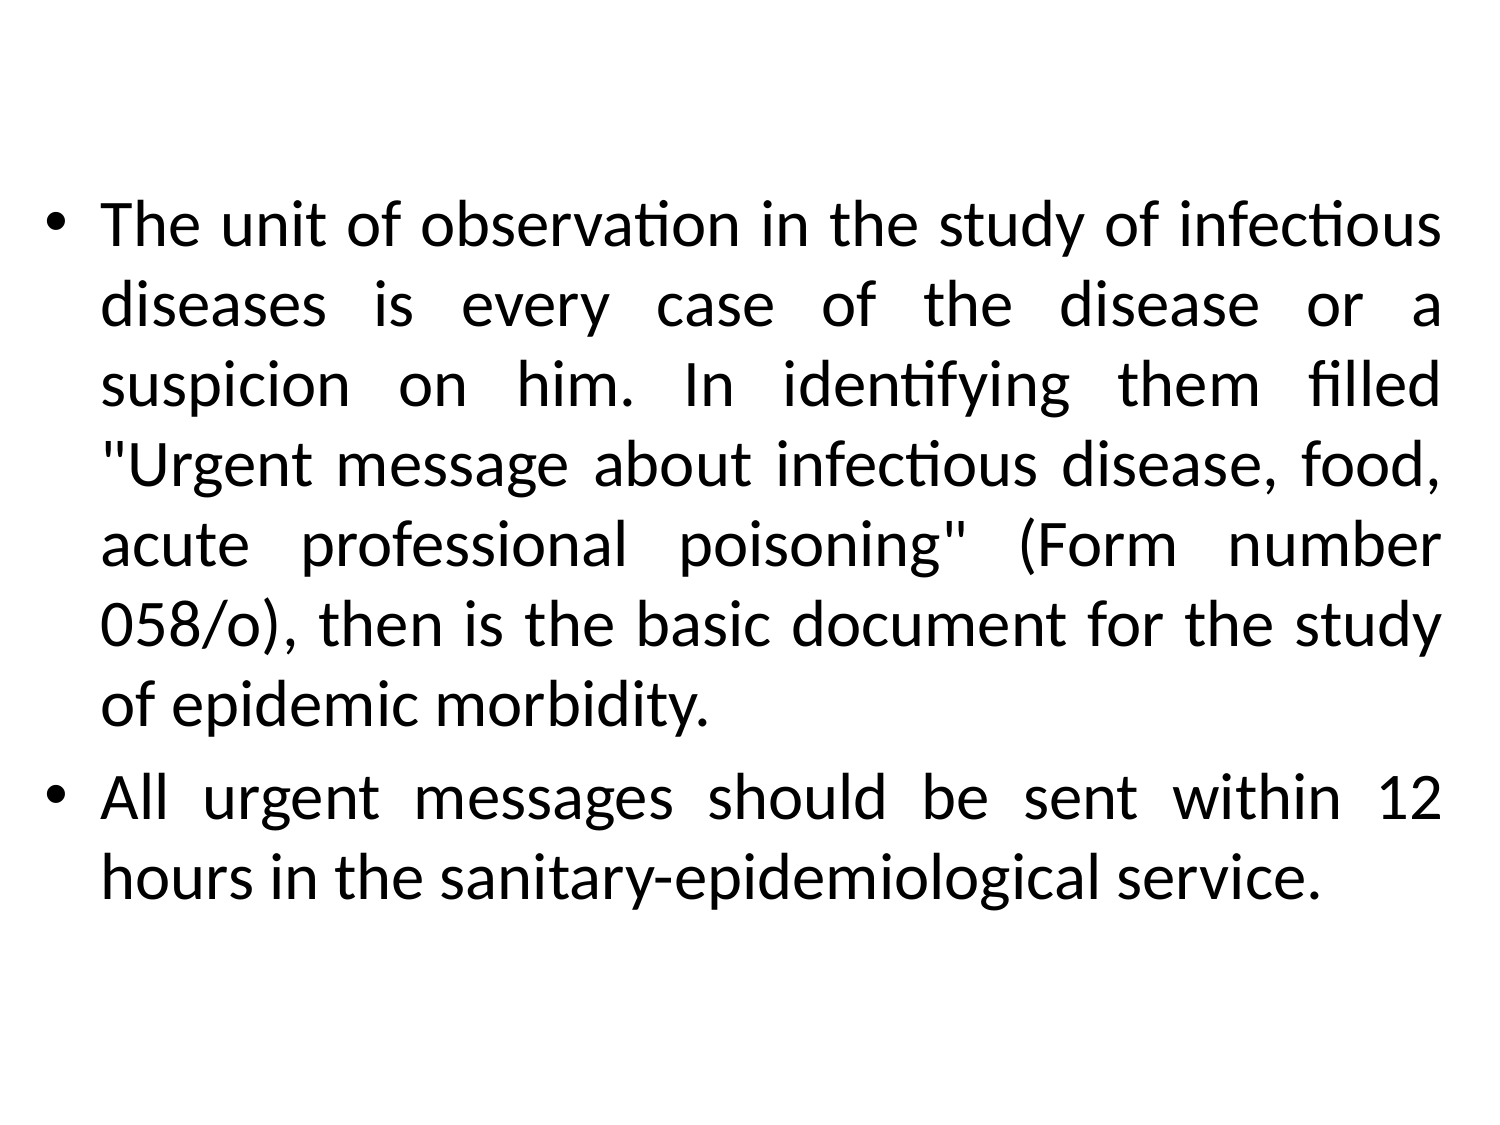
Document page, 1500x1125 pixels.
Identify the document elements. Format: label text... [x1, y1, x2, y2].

list The unit of observation in the study of infectious diseases is every case of the disease or a suspicion on him. In identifying them filled "Urgent message about infectious disease, food, acute professional poisoning" (Form number 058/o), then is the basic document for the study of epidemic morbidity. All urgent messages should be sent within 12 hours in the sanitary-epidemiological service. [29, 172, 1459, 1071]
